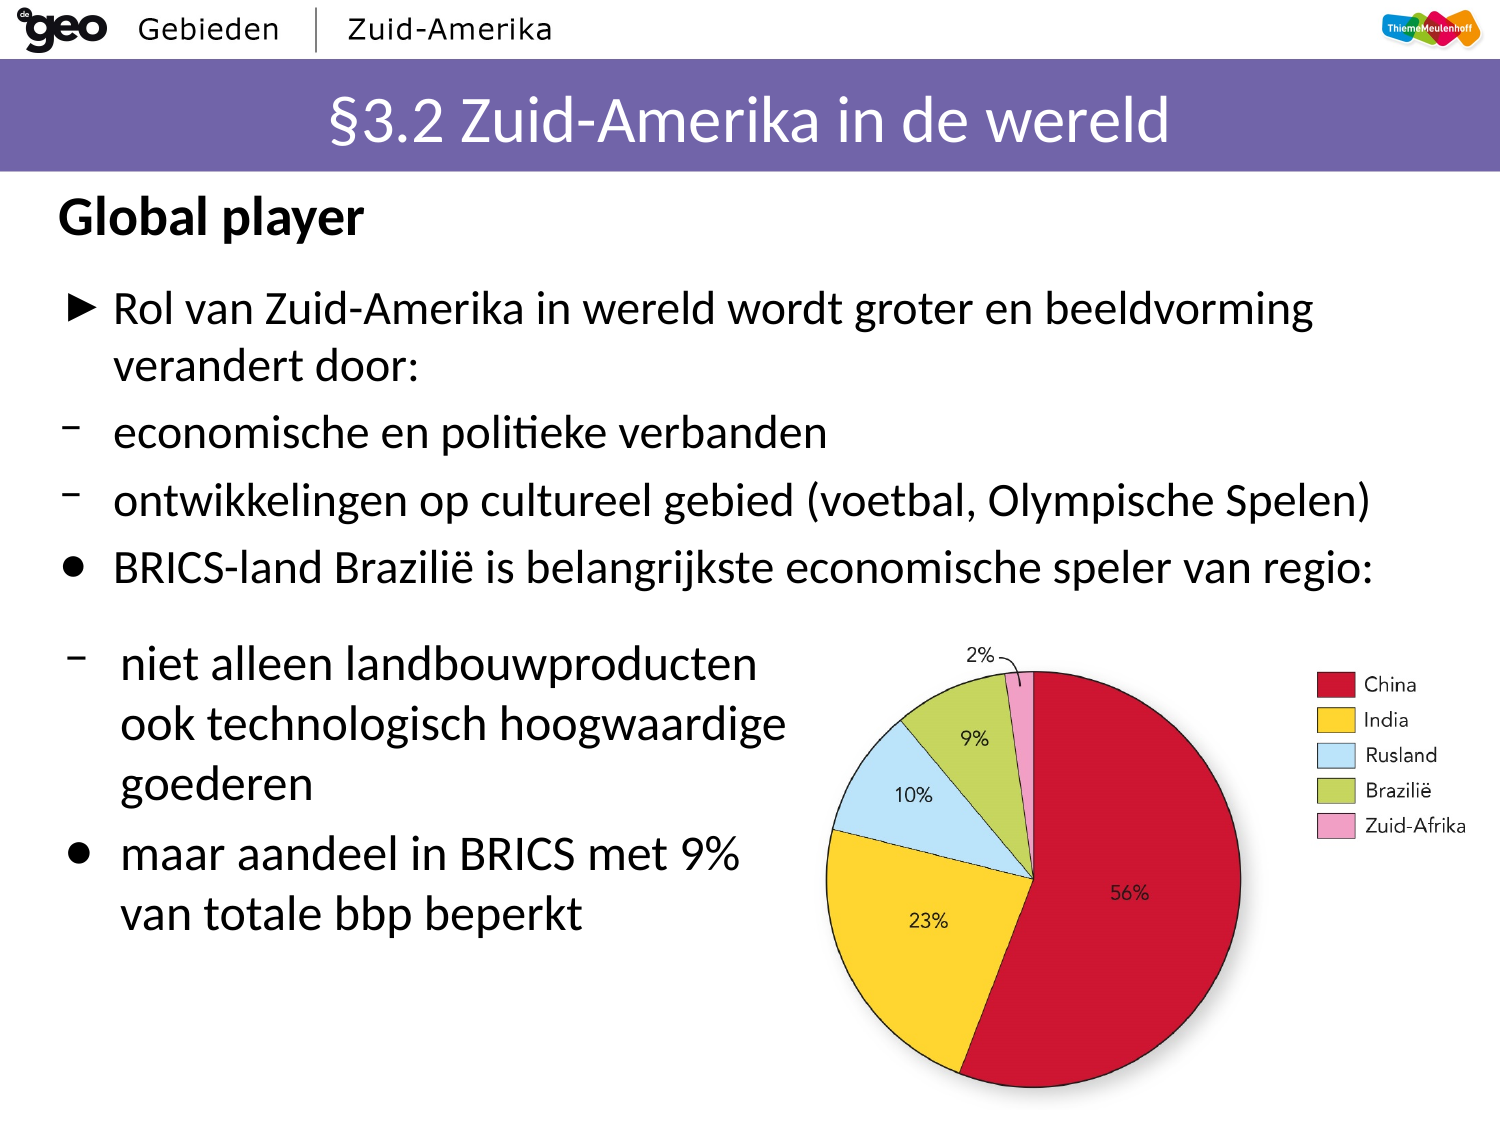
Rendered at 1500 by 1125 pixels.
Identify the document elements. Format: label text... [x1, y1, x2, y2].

text_box niet alleen landbouwproducten ook technologisch hoogwaardige goederen maar aandeel in BRICS met 9% van totale bbp beperkt [49, 622, 833, 948]
list Global player Rol van Zuid-Amerika in wereld wordt groter en beeldvorming verandert door: economische en politieke verbanden ontwikkelingen op cultureel gebied (voetbal, Olympische Spelen) BRICS-land Brazilië is belangrijkste economische speler van regio: [0, 172, 1500, 601]
title §3.2 Zuid-Amerika in de wereld [0, 61, 1500, 172]
picture [0, 601, 1500, 1125]
picture [0, 0, 1500, 61]
